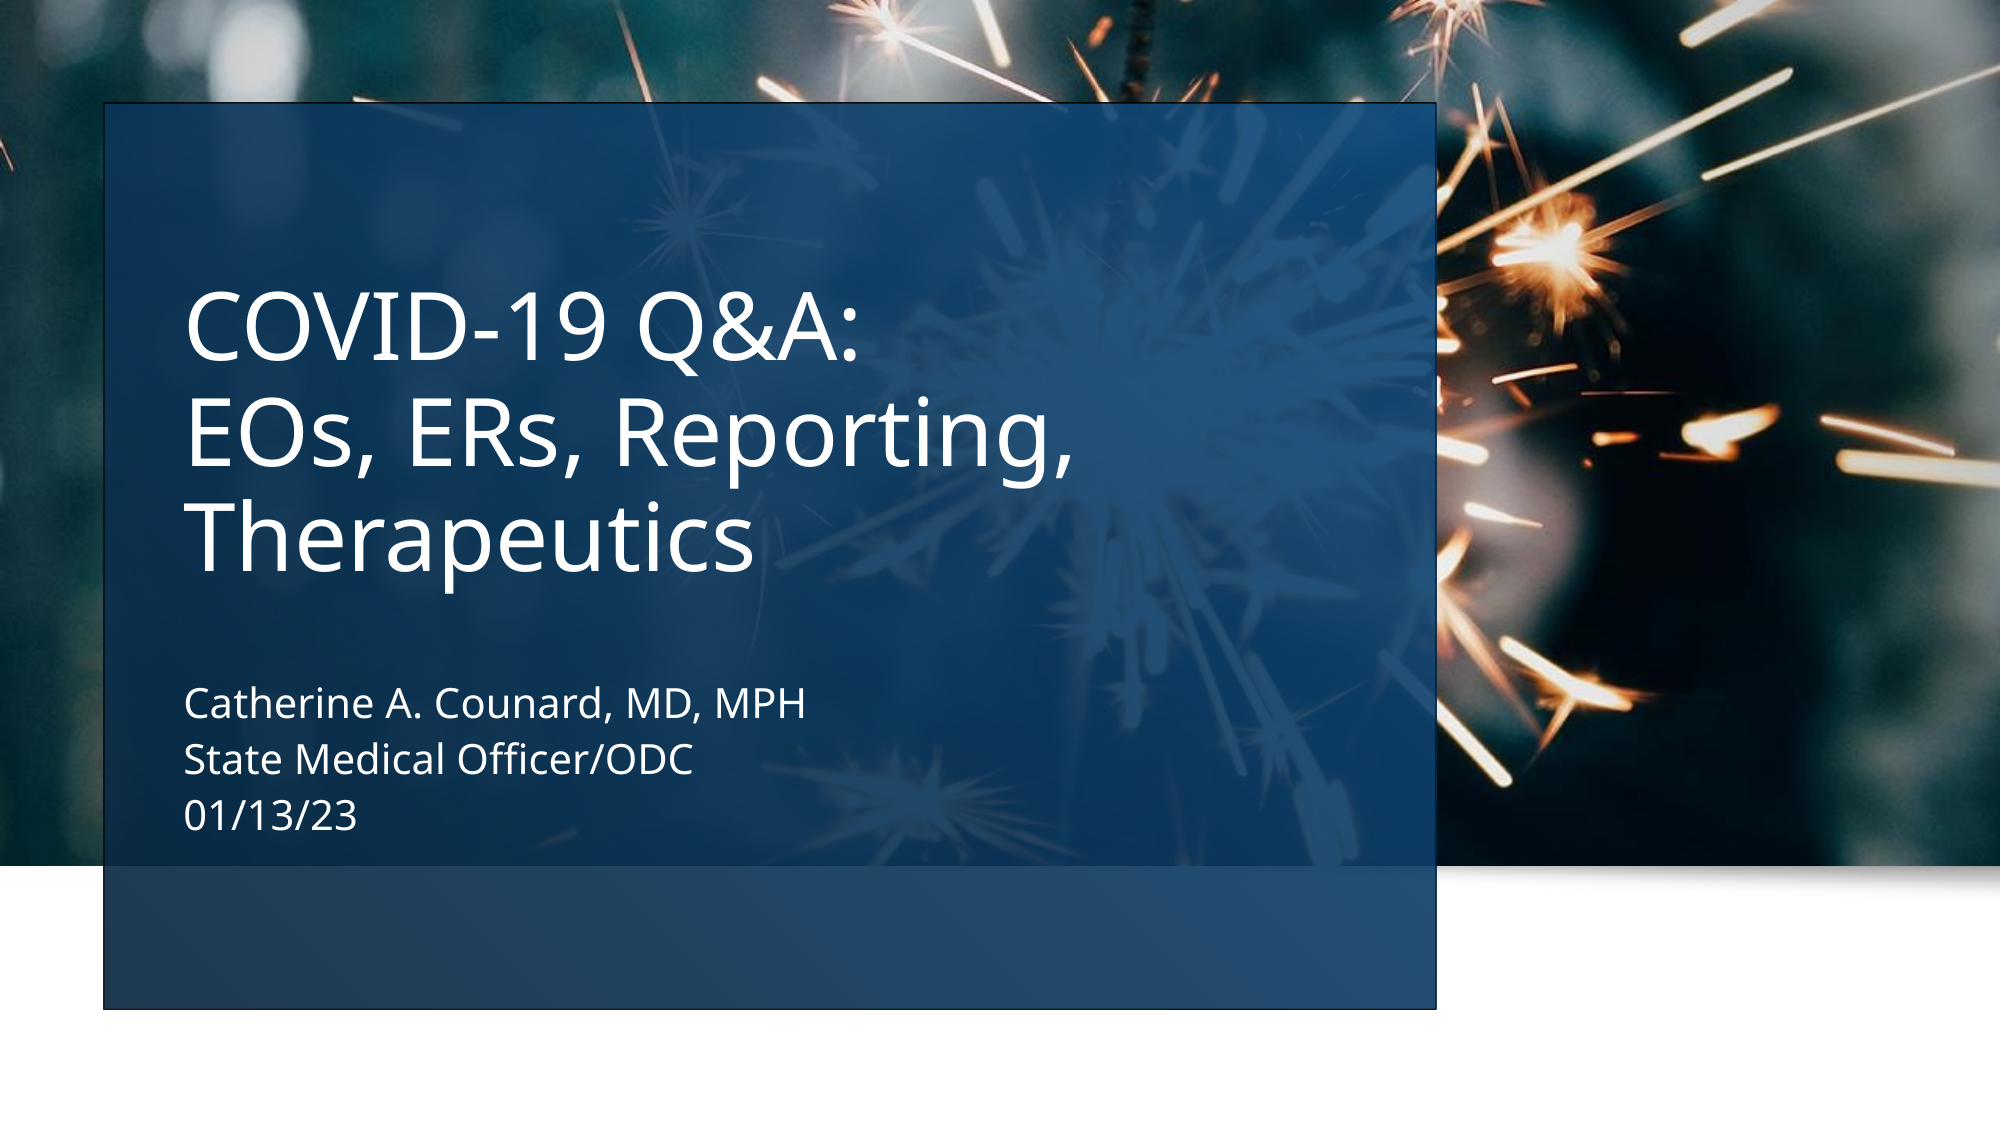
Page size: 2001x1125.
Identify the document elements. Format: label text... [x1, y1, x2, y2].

subtitle Catherine A. Counard, MD, MPH State Medical Officer/ODC 01/13/23 [183, 691, 1311, 824]
picture [0, 0, 2000, 934]
title COVID-19 Q&A: EOs, ERs, Reporting, Therapeutics [183, 273, 1335, 593]
